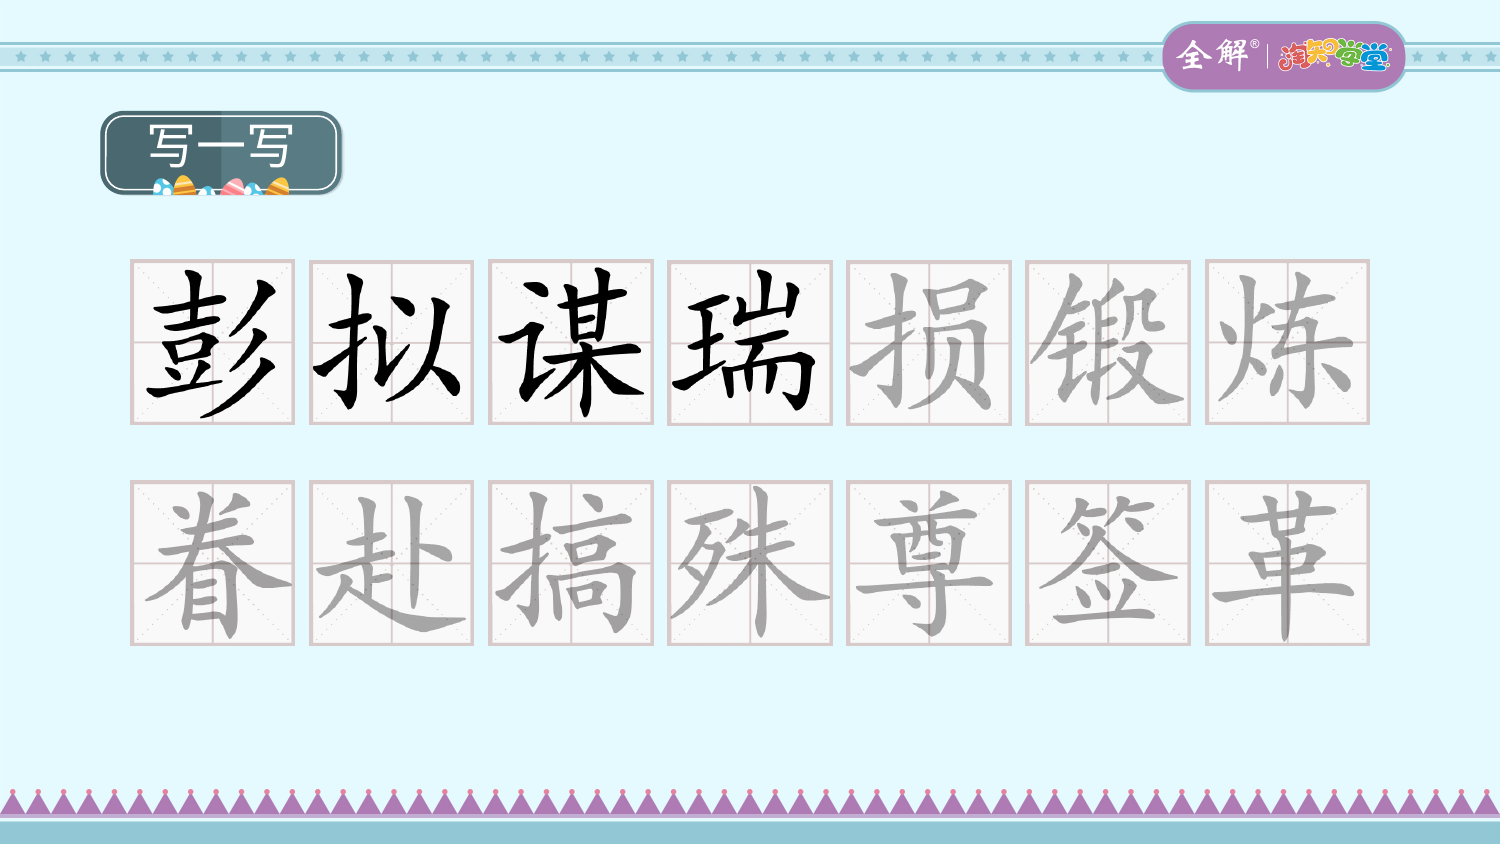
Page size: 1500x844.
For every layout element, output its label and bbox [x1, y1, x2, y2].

picture [0, 0, 1500, 844]
text_box [100, 107, 342, 195]
